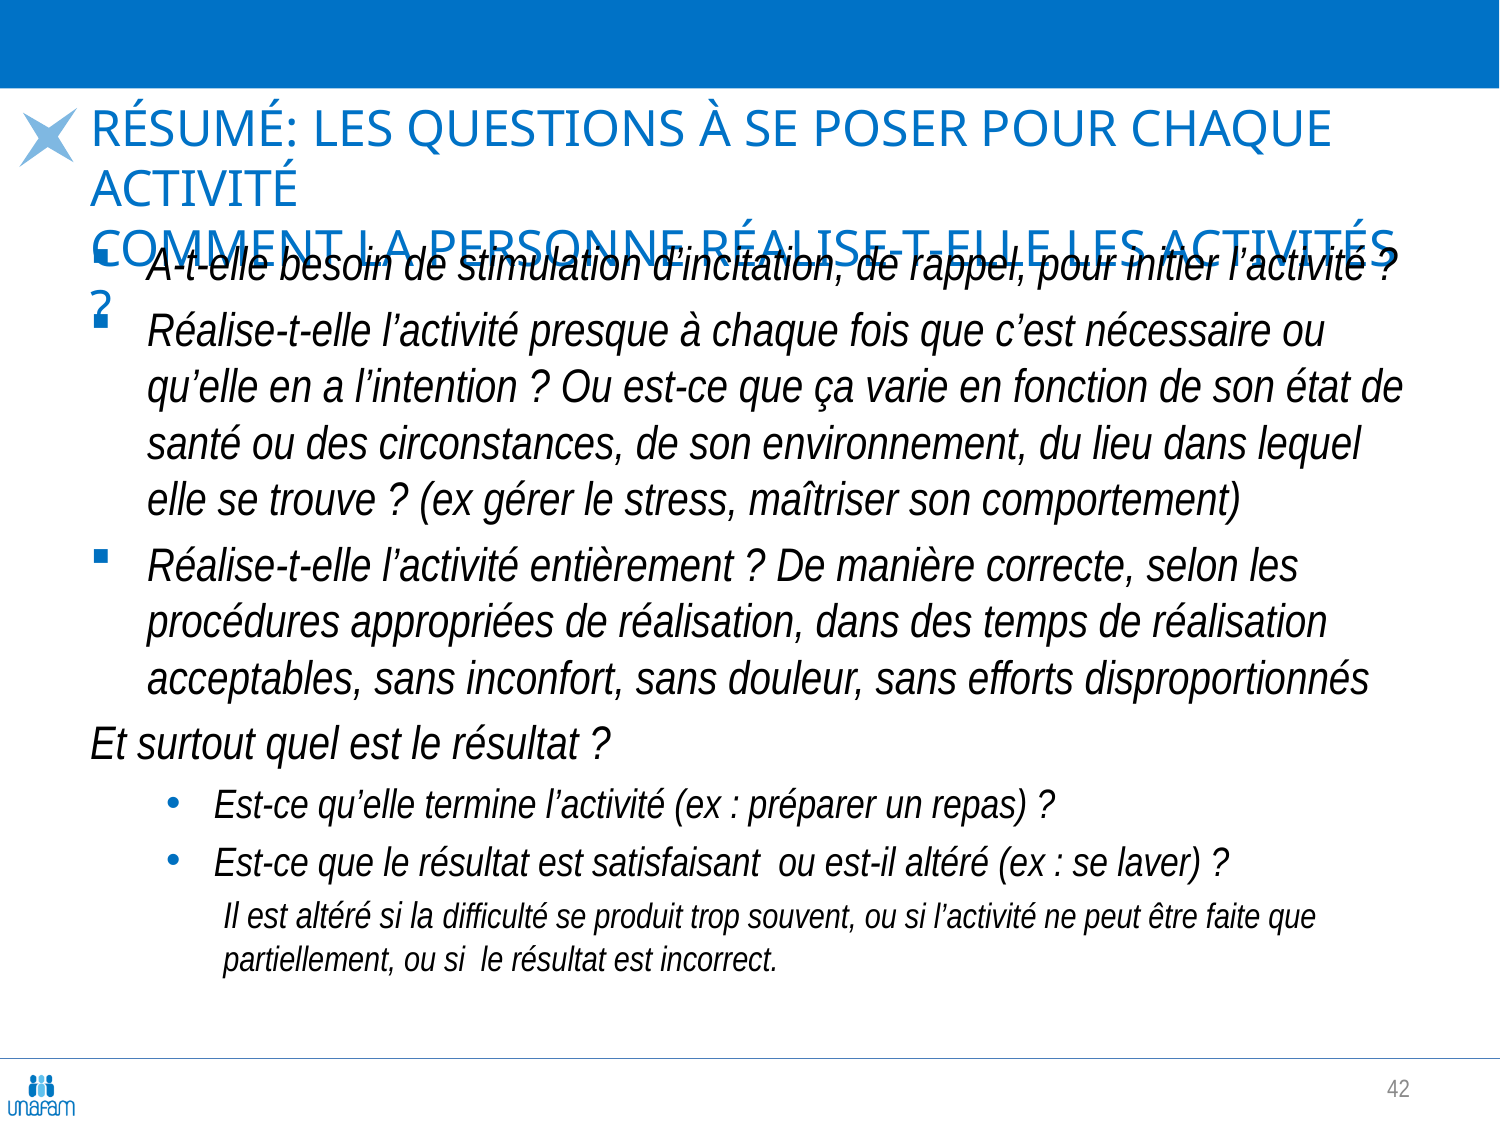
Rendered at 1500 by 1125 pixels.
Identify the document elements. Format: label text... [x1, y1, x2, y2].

slide_number 42 [1074, 1057, 1425, 1118]
title Résumé: les questions à se poser pour chaque activité comment la personne réalise-t-elle les activités ? [75, 89, 1425, 220]
list A-t-elle besoin de stimulation d’incitation, de rappel, pour initier l’activité ? Réalise-t-elle l’activité presque à chaque fois que c’est nécessaire ou qu’elle en a l’intention ? Ou est-ce que ça varie en fonction de son état de santé ou des circonstances, de son environnement, du lieu dans lequel elle se trouve ? (ex gérer le stress, maîtriser son comportement) Réalise-t-elle l’activité entièrement ? De manière correcte, selon les procédures appropriées de réalisation, dans des temps de réalisation acceptables, sans inconfort, sans douleur, sans efforts disproportionnés Et surtout quel est le résultat ? Est-ce qu’elle termine l’activité (ex : préparer un repas) ? Est-ce que le résultat est satisfaisant ou est-il altéré (ex : se laver) ? Il est altéré si la difficulté se produit trop souvent, ou si l’activité ne peut être faite que partiellement, ou si le résultat est incorrect. [75, 226, 1425, 1036]
picture [4, 1070, 79, 1118]
